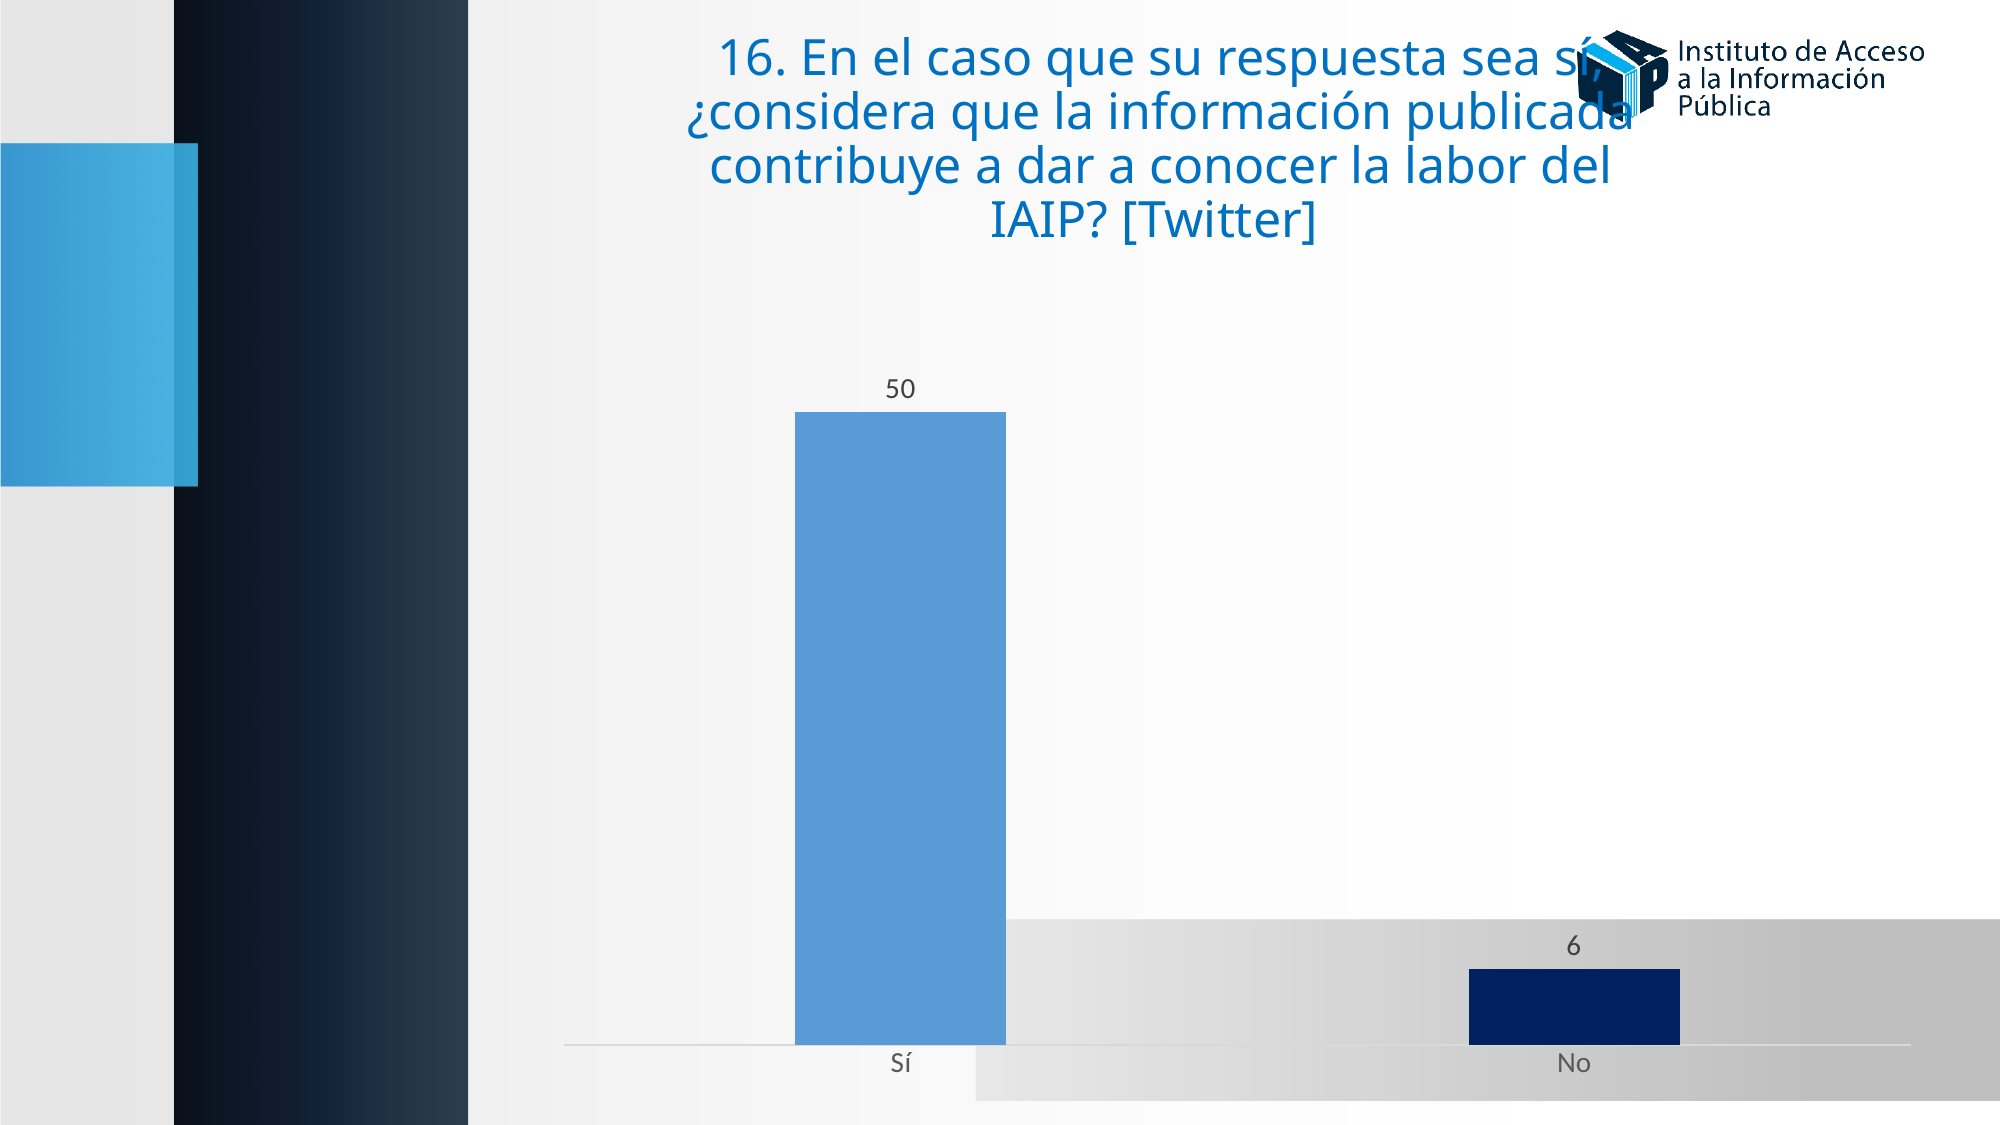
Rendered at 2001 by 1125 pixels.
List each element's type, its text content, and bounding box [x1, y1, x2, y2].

title 16. En el caso que su respuesta sea sí, ¿considera que la información publicada contribuye a dar a conocer la labor del IAIP? [Twitter] [656, 47, 1667, 233]
chart [535, 268, 1940, 1098]
picture [0, 0, 2000, 1125]
